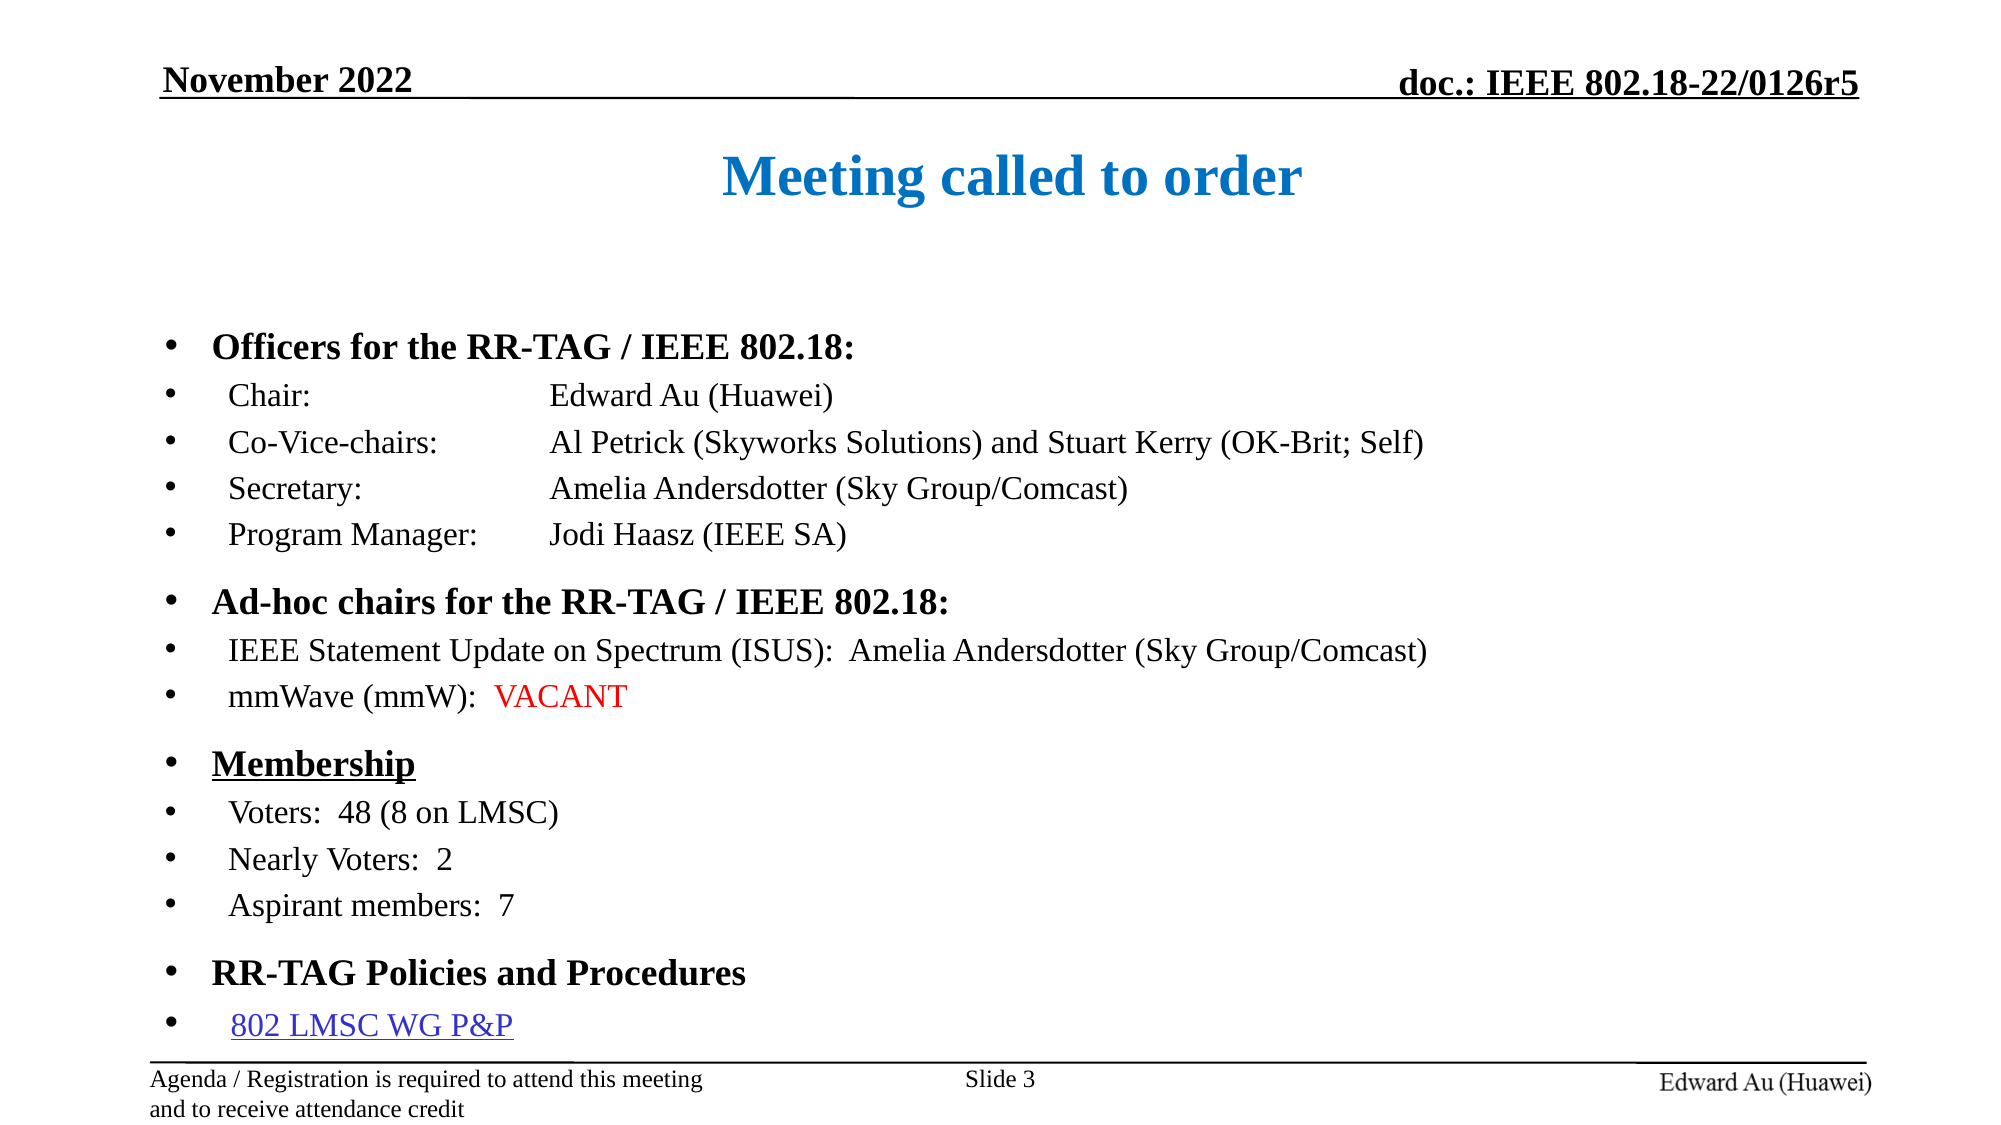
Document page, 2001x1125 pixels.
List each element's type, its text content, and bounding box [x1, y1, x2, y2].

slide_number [162, 54, 526, 99]
slide_number Slide 3 [925, 1061, 1076, 1123]
text_box Officers for the RR-TAG / IEEE 802.18: Chair: Edward Au (Huawei) Co-Vice-chairs: Al Petrick (Skyworks Solutions) and Stuart Kerry (OK-Brit; Self) Secretary: Amelia Andersdotter (Sky Group/Comcast) Program Manager: Jodi Haasz (IEEE SA) Ad-hoc chairs for the RR-TAG / IEEE 802.18: IEEE Statement Update on Spectrum (ISUS): Amelia Andersdotter (Sky Group/Comcast) mmWave (mmW): VACANT Membership Voters: 48 (8 on LMSC) Nearly Voters: 2 Aspirant members: 7 RR-TAG Policies and Procedures 802 LMSC WG P&P [149, 275, 1875, 1040]
picture [1174, 1058, 1887, 1113]
title Meeting called to order [162, 99, 1864, 246]
